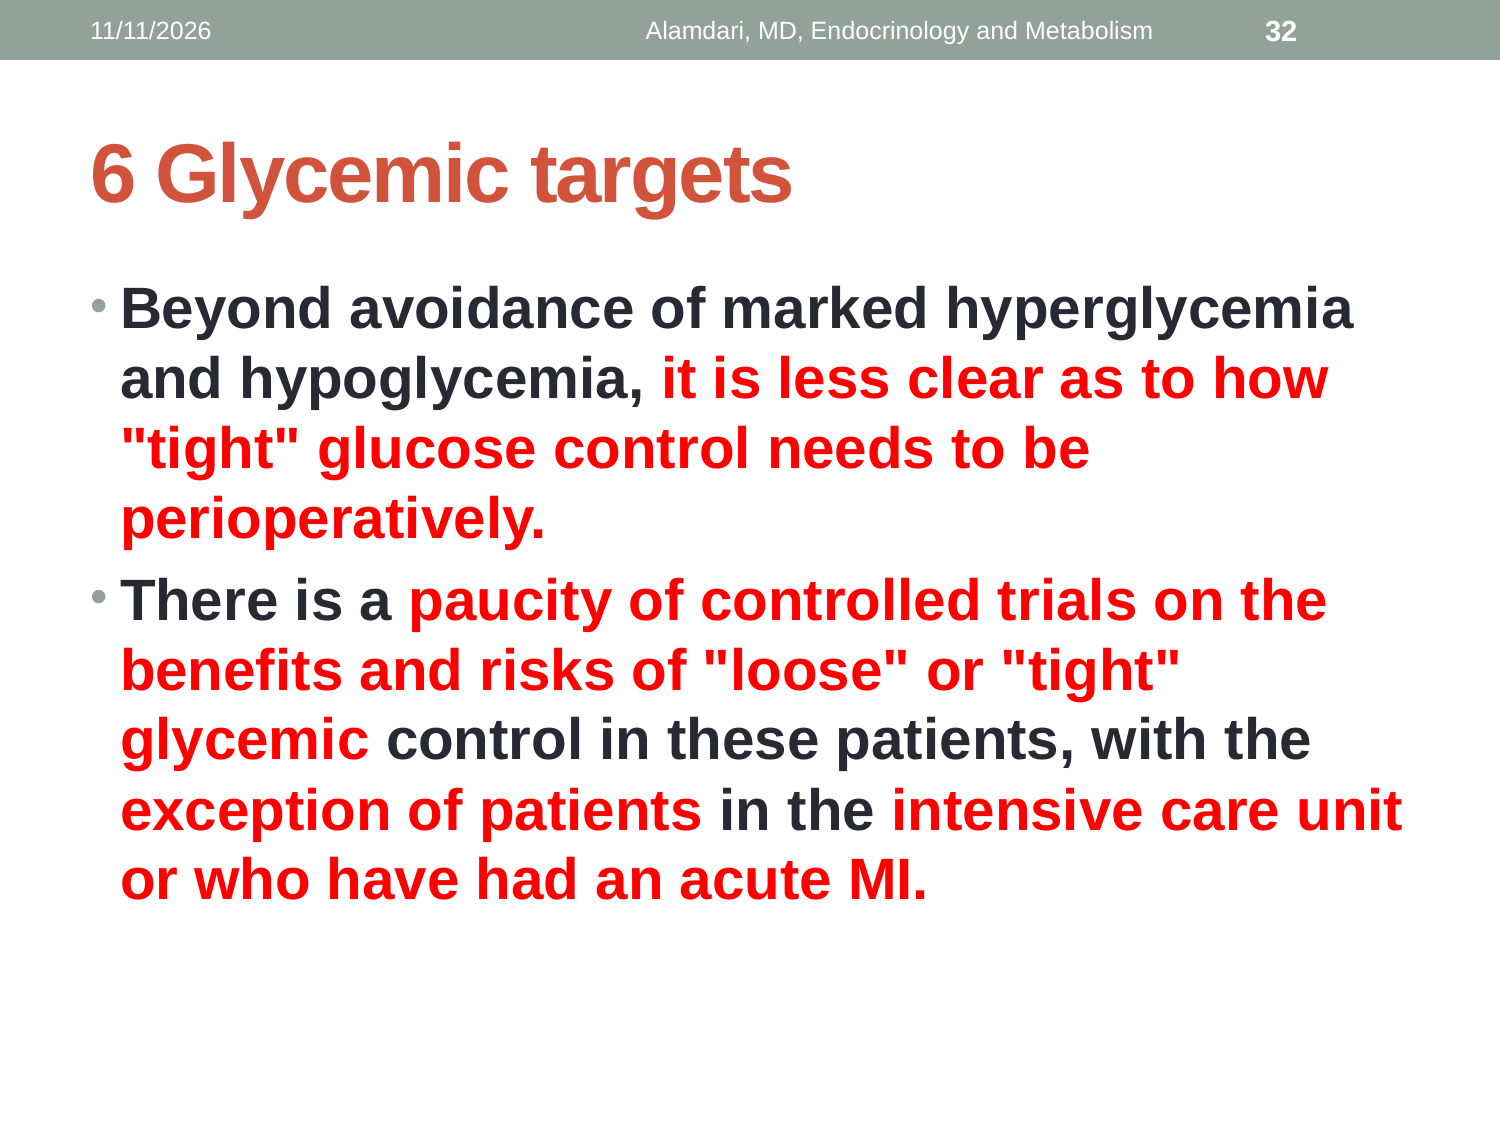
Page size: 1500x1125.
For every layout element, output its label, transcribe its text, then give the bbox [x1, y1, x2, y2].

list Beyond avoidance of marked hyperglycemia and hypoglycemia, it is less clear as to how "tight" glucose control needs to be perioperatively. There is a paucity of controlled trials on the benefits and risks of "loose" or "tight" glycemic control in these patients, with the exception of patients in the intensive care unit or who have had an acute MI. [75, 262, 1425, 1063]
footer Alamdari, MD, Endocrinology and Metabolism [562, 3, 1238, 57]
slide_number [75, 3, 550, 57]
slide_number 32 [1250, 3, 1425, 57]
title 6 Glycemic targets [75, 87, 1425, 250]
